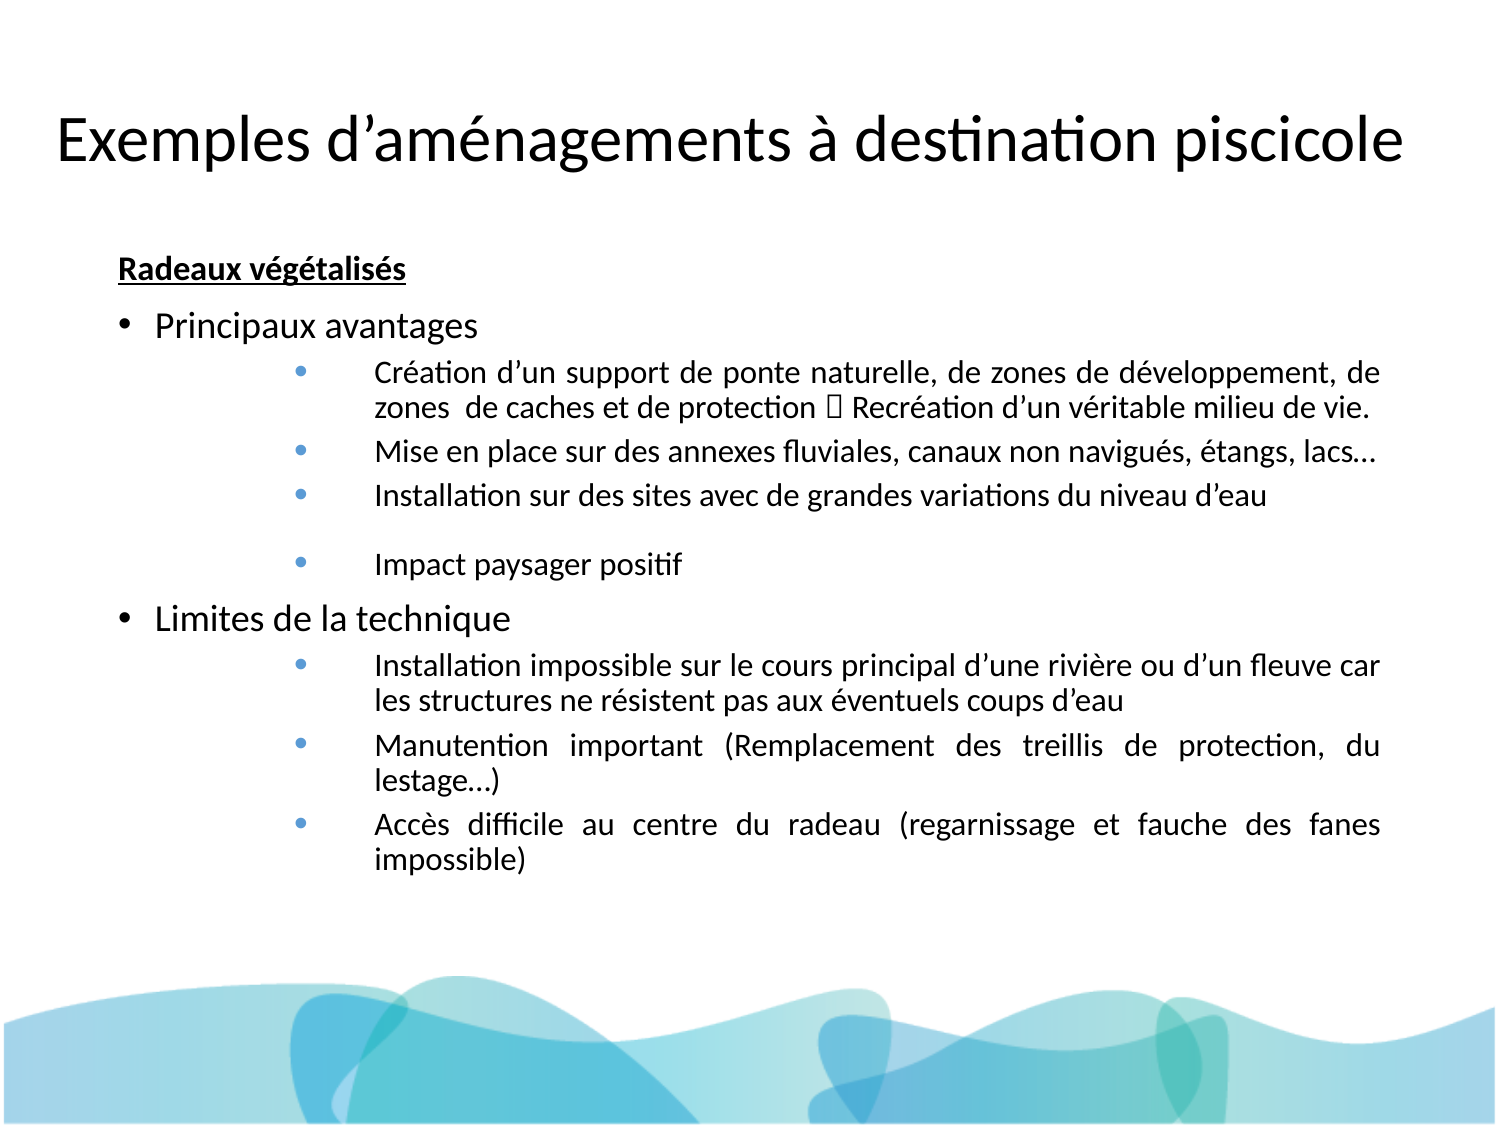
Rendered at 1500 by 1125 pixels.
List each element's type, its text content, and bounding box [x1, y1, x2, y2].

title Exemples d’aménagements à destination piscicole [41, 30, 1483, 249]
picture [0, 976, 1500, 1125]
list Radeaux végétalisés Principaux avantages Création d’un support de ponte naturelle, de zones de développement, de zones de caches et de protection  Recréation d’un véritable milieu de vie. Mise en place sur des annexes fluviales, canaux non navigués, étangs, lacs… Installation sur des sites avec de grandes variations du niveau d’eau Impact paysager positif Limites de la technique Installation impossible sur le cours principal d’une rivière ou d’un fleuve car les structures ne résistent pas aux éventuels coups d’eau Manutention important (Remplacement des treillis de protection, du lestage…) Accès difficile au centre du radeau (regarnissage et fauche des fanes impossible) [103, 249, 1397, 958]
